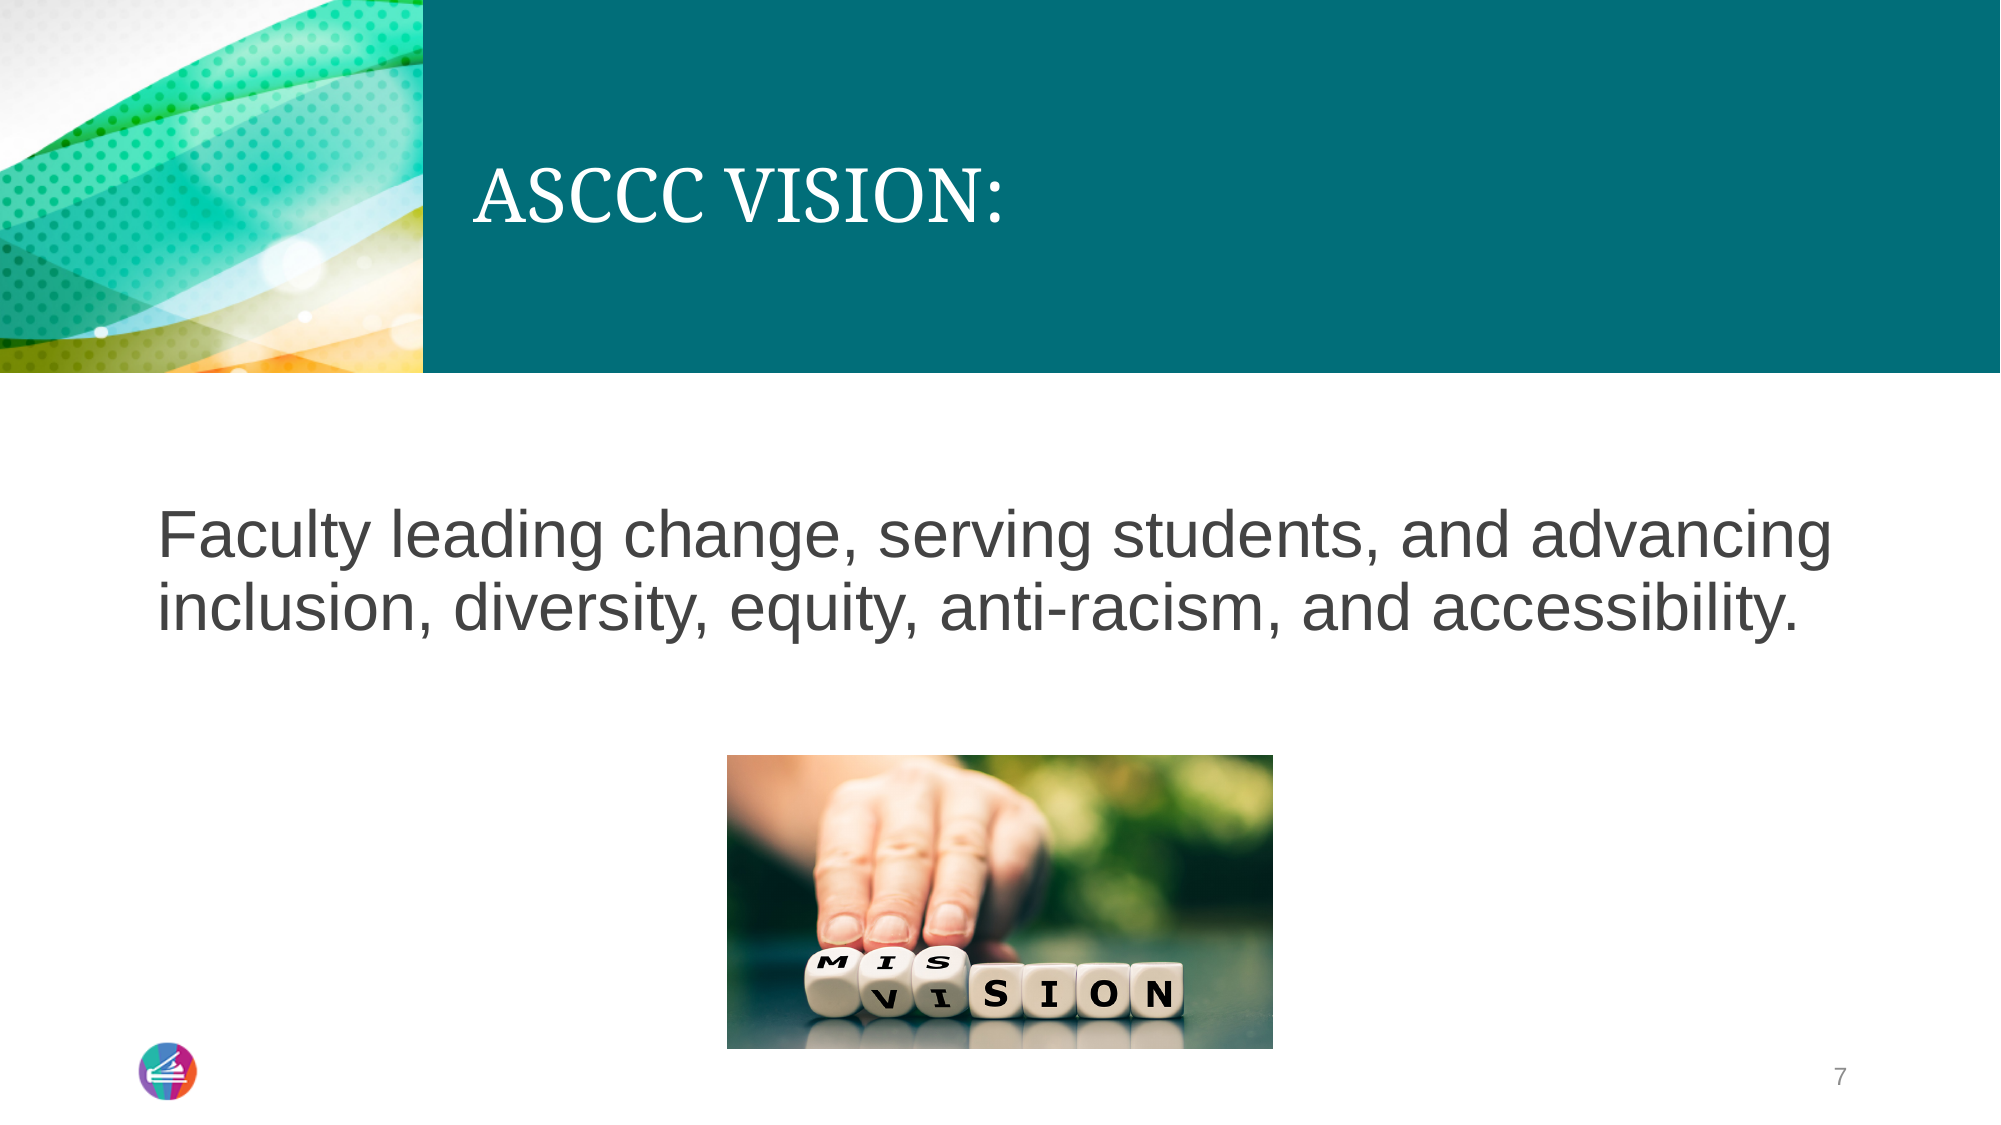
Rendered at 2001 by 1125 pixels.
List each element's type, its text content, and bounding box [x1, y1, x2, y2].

picture [727, 755, 1273, 1049]
list Faculty leading change, serving students, and advancing inclusion, diversity, equity, anti-racism, and accessibility. [142, 417, 1858, 718]
picture [0, 0, 423, 373]
slide_number 7 [1412, 1048, 1863, 1103]
picture [136, 1040, 199, 1103]
title ASCCC VISION: [458, 59, 1863, 337]
